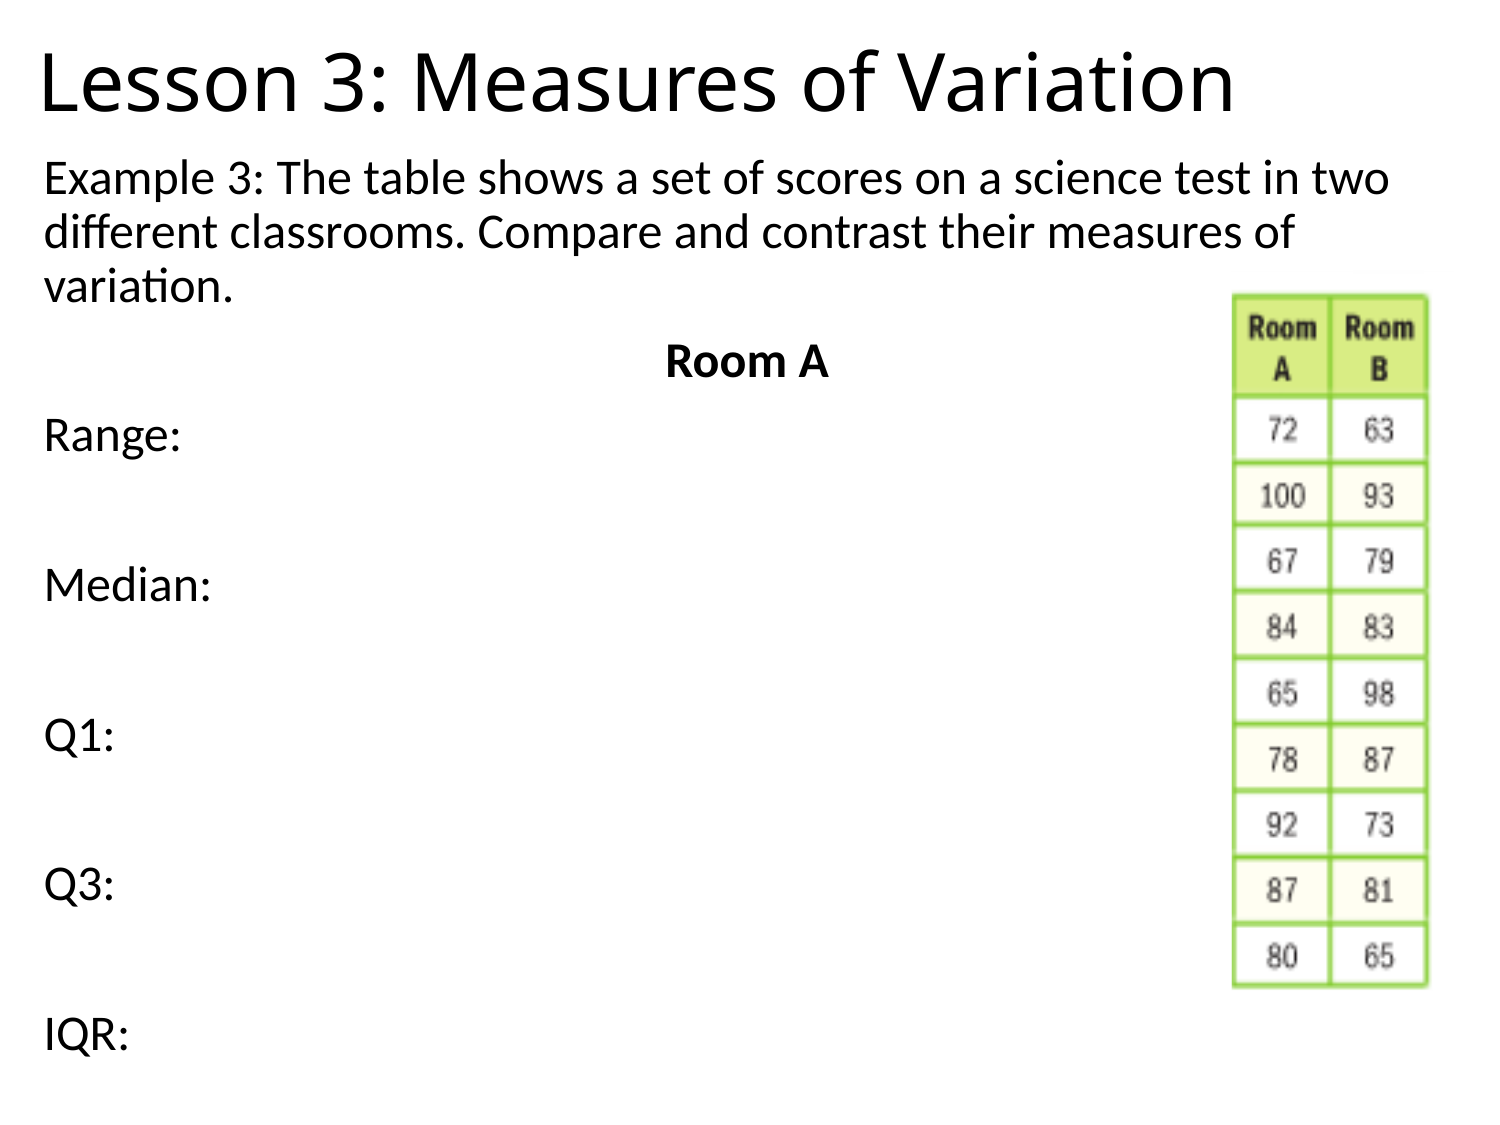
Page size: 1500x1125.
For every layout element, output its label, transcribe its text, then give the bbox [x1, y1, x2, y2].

picture [1231, 270, 1455, 1018]
list Example 3: The table shows a set of scores on a science test in two different classrooms. Compare and contrast their measures of variation. Room A Range: Median: Q1: Q3: IQR: [28, 143, 1466, 1091]
title Lesson 3: Measures of Variation [22, 0, 1316, 171]
